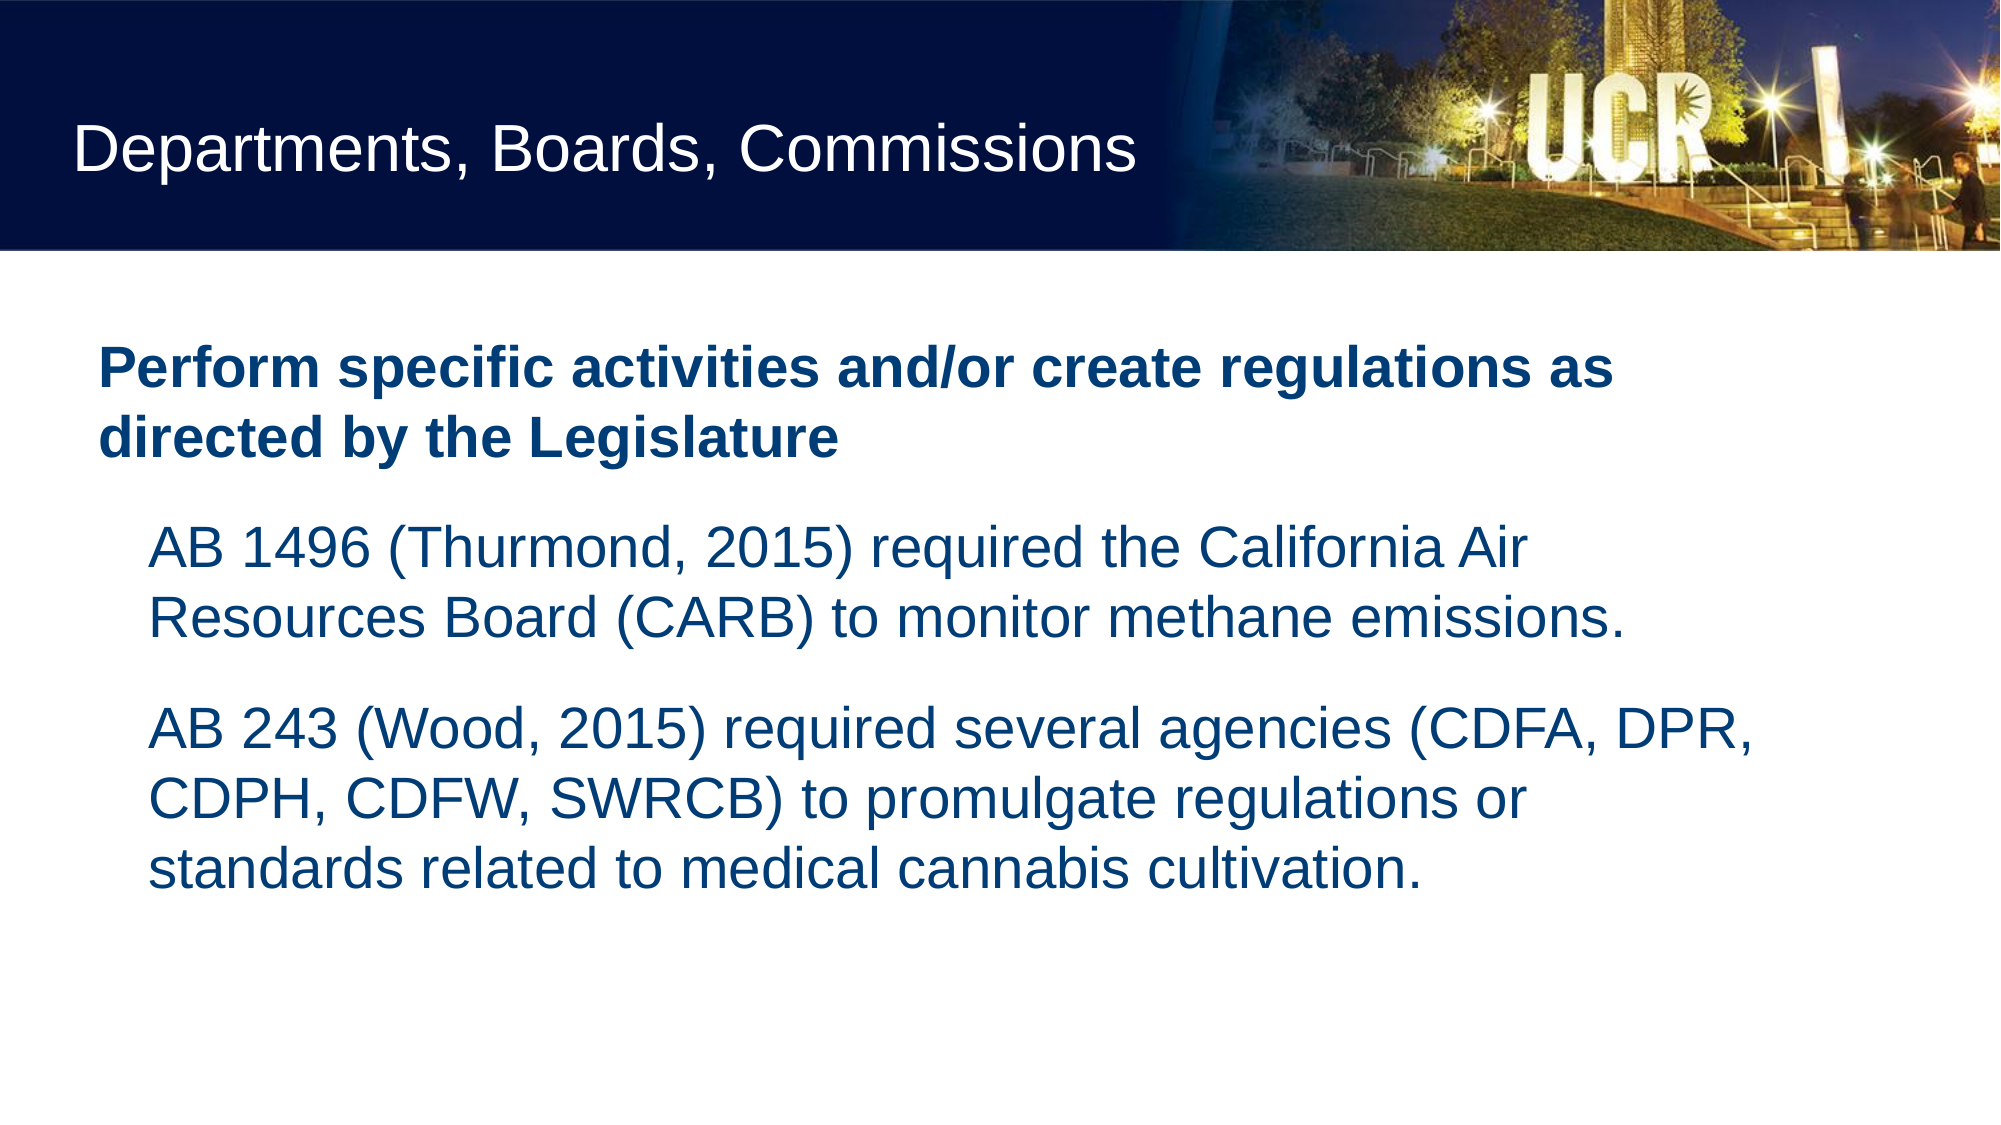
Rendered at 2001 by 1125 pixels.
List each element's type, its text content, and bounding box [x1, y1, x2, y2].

picture [0, 0, 2000, 251]
list Perform specific activities and/or create regulations as directed by the Legislature AB 1496 (Thurmond, 2015) required the California Air Resources Board (CARB) to monitor methane emissions. AB 243 (Wood, 2015) required several agencies (CDFA, DPR, CDPH, CDFW, SWRCB) to promulgate regulations or standards related to medical cannabis cultivation. [83, 491, 1808, 738]
title Departments, Boards, Commissions [57, 39, 1782, 201]
